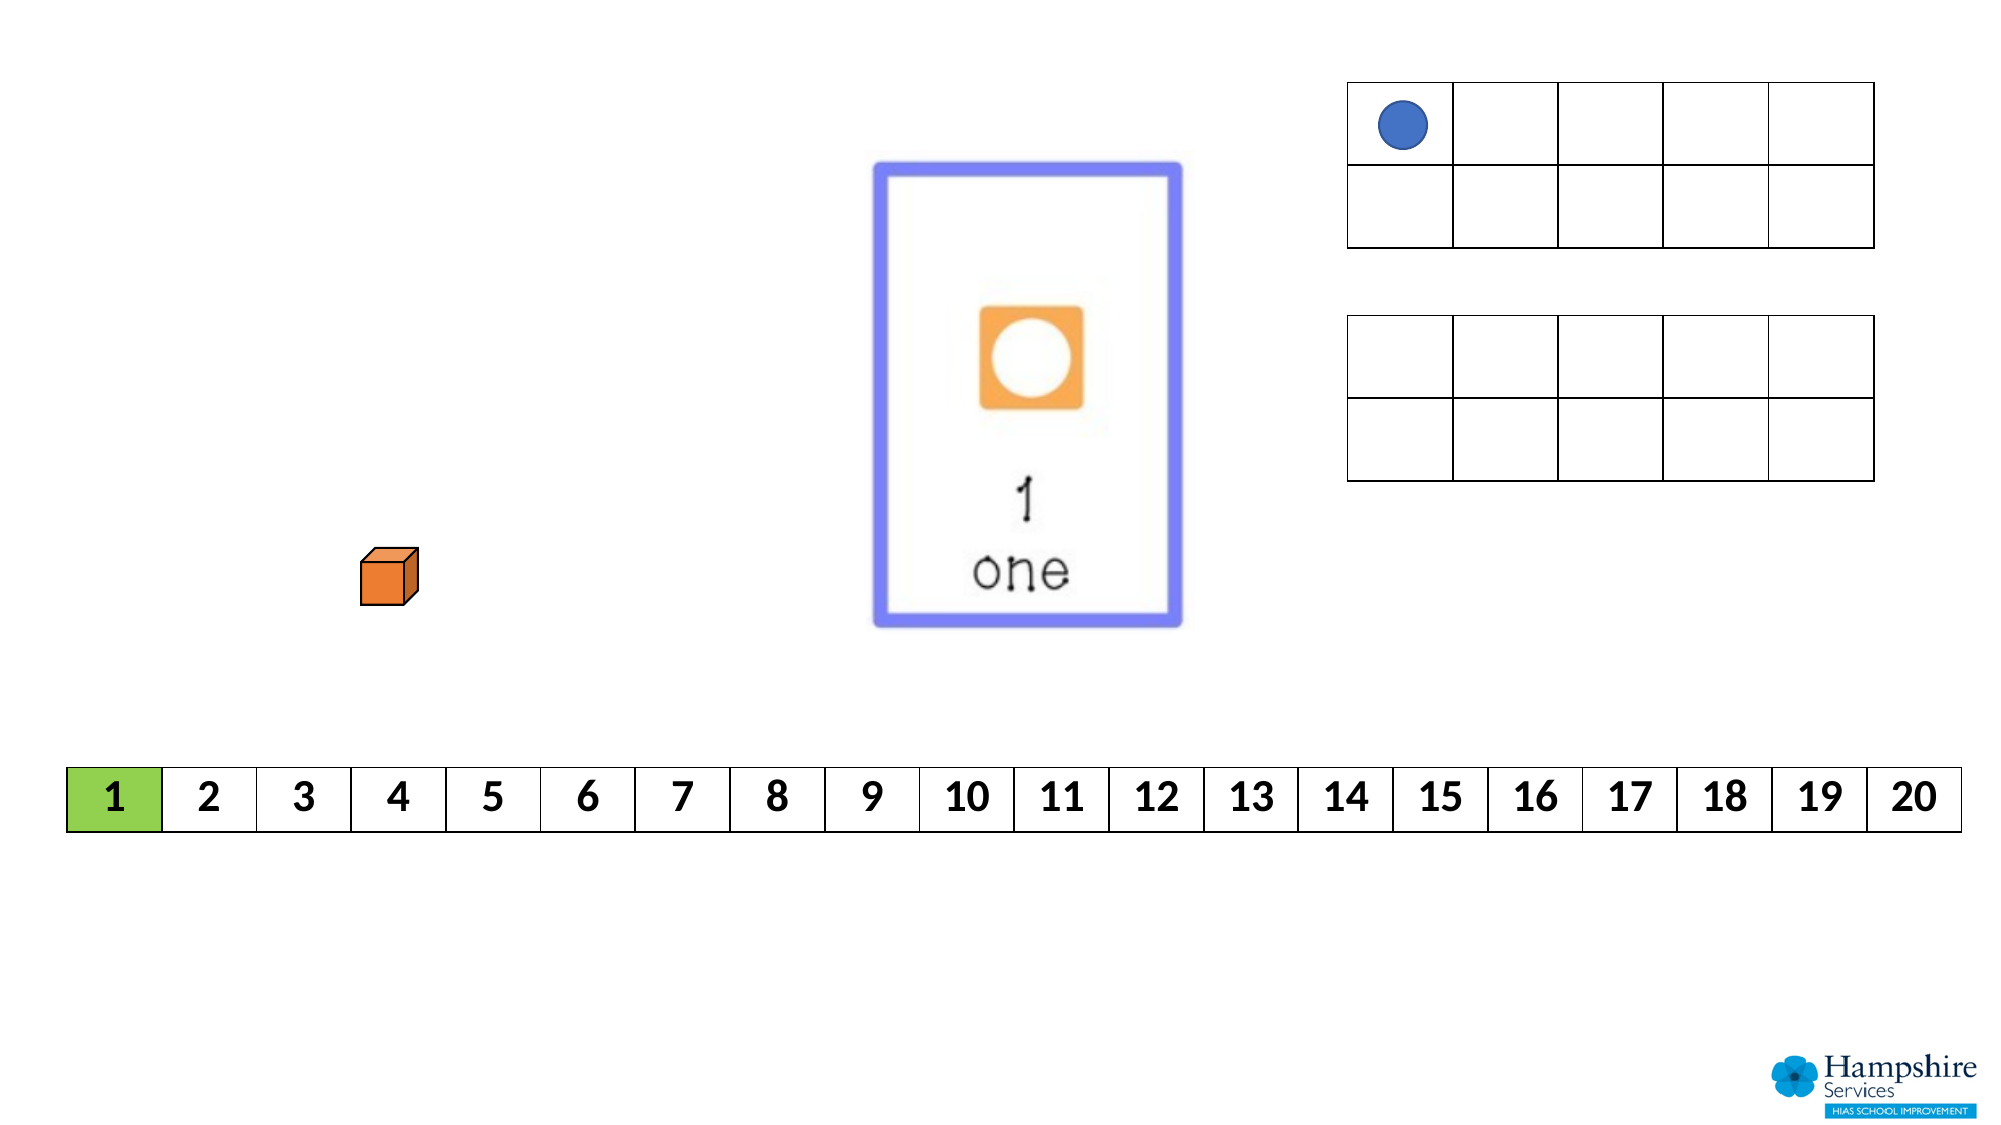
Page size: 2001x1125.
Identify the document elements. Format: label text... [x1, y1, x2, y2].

table_header [1454, 316, 1557, 397]
table_cell [1559, 399, 1662, 480]
table_header 5 [447, 768, 540, 831]
table_cell [1454, 399, 1557, 480]
table_cell [1664, 399, 1768, 480]
table_header [1769, 83, 1873, 164]
table_header 16 [1489, 768, 1582, 831]
table_header 9 [826, 768, 919, 831]
table_cell [1664, 166, 1768, 247]
table_cell [1769, 399, 1873, 480]
table_header 18 [1678, 768, 1771, 831]
table_header [1559, 83, 1662, 164]
table_header [1348, 83, 1452, 164]
table_cell [365, 549, 414, 561]
table_cell [1348, 399, 1452, 480]
table_header [1664, 83, 1768, 164]
picture [1761, 1037, 1991, 1125]
table_header 4 [352, 768, 445, 831]
table_header [1454, 83, 1557, 164]
table_header 14 [1299, 768, 1392, 831]
table_header 6 [541, 768, 634, 831]
table_header 19 [1773, 768, 1866, 831]
table_header 8 [731, 768, 824, 831]
table_cell [1454, 166, 1557, 247]
picture [865, 150, 1195, 636]
table_header 12 [1110, 768, 1203, 831]
table_header 10 [920, 768, 1013, 831]
table_header [1664, 316, 1768, 397]
table_header [1769, 316, 1873, 397]
table_header 2 [163, 768, 256, 831]
text_box [360, 546, 419, 606]
text_box [1378, 100, 1429, 151]
table_header 20 [1868, 768, 1961, 831]
table_header 7 [636, 768, 729, 831]
table_header 11 [1015, 768, 1108, 831]
table_cell [1559, 166, 1662, 247]
table_cell [405, 553, 416, 600]
table_header [1348, 316, 1452, 397]
table_header [1559, 316, 1662, 397]
table_header 1 [68, 768, 161, 831]
table_cell [1348, 166, 1452, 247]
table_header 13 [1205, 768, 1297, 831]
table_cell [1769, 166, 1873, 247]
table_header 17 [1583, 768, 1676, 831]
table_header 15 [1394, 768, 1487, 831]
table_header 3 [257, 768, 350, 831]
